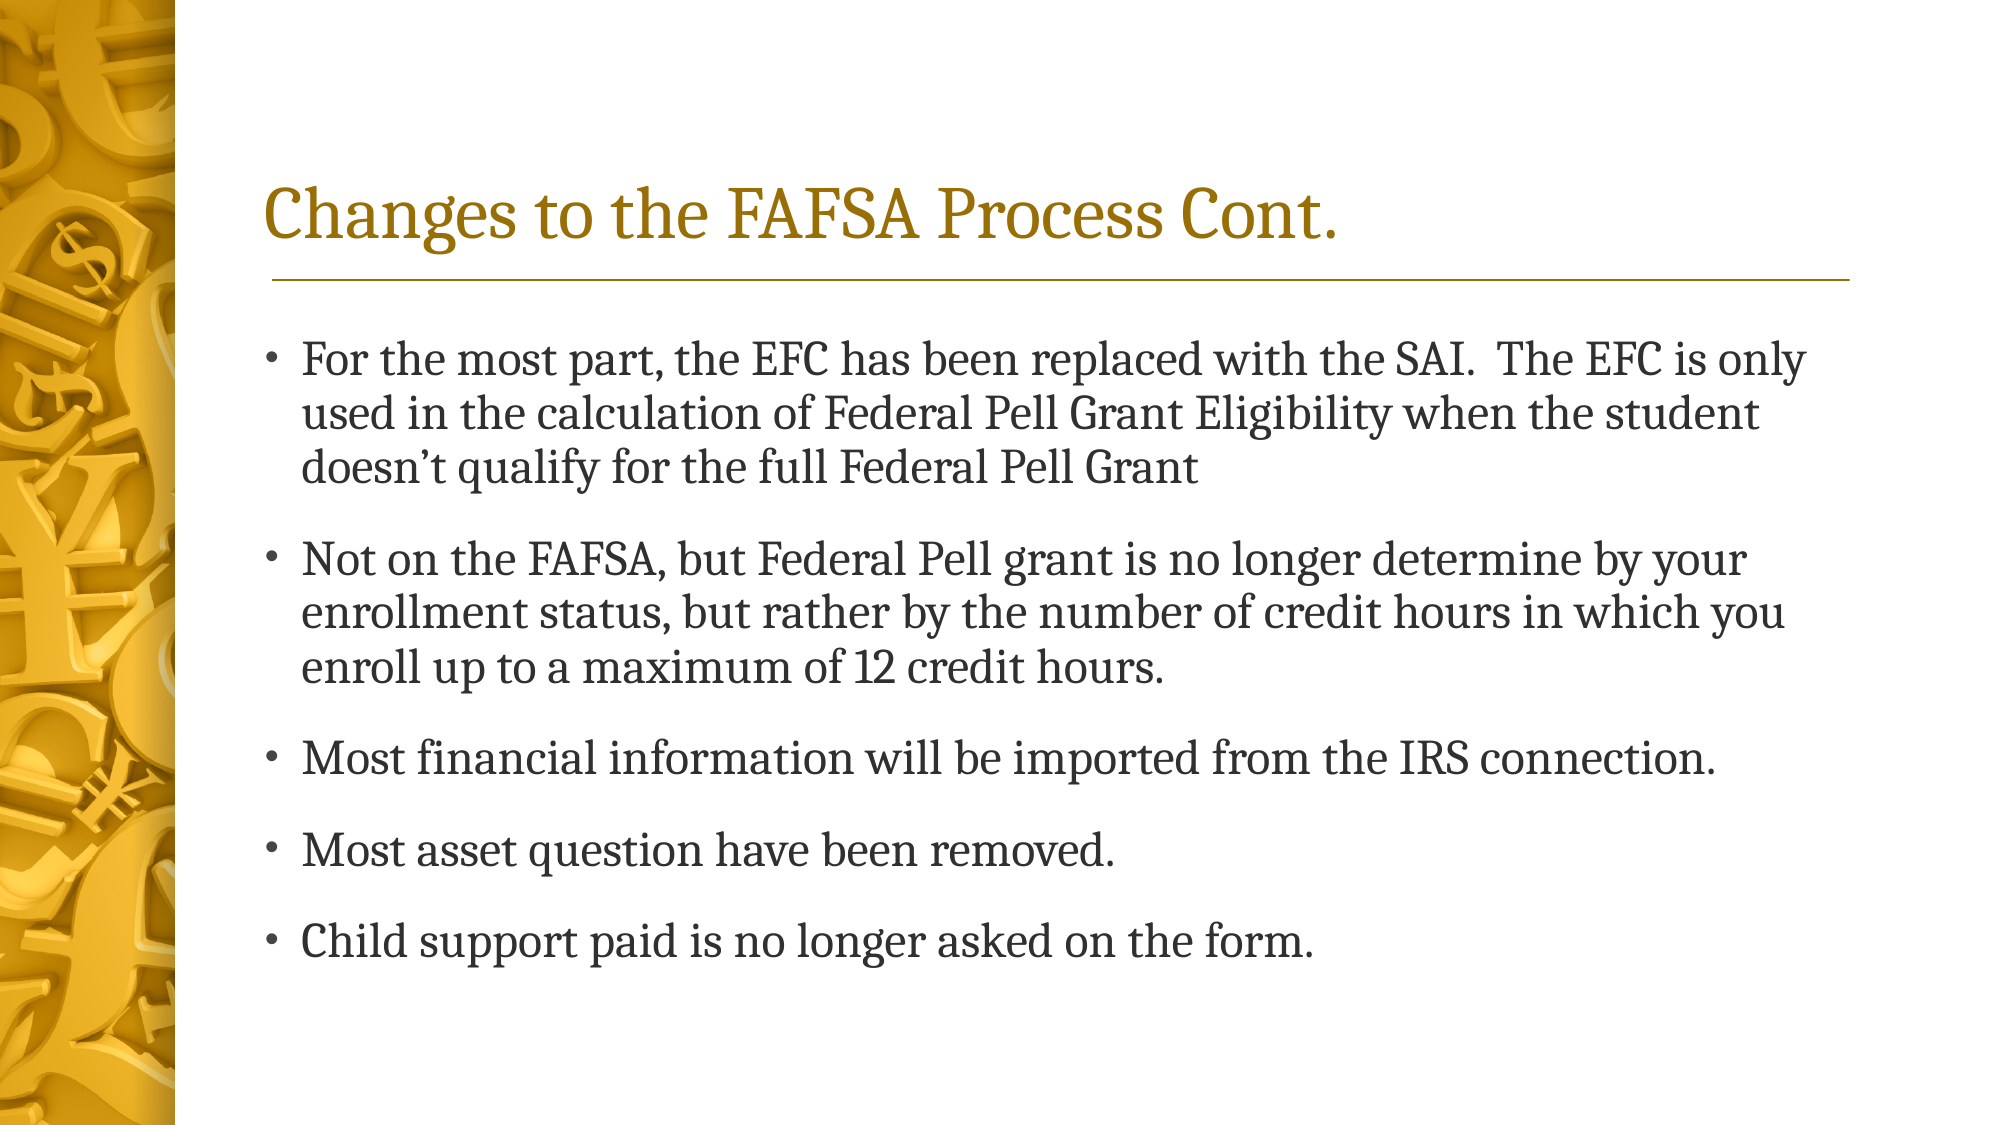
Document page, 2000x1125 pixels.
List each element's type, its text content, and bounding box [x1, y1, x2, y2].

picture [0, 0, 175, 1125]
title Changes to the FAFSA Process Cont. [249, 62, 1863, 263]
list For the most part, the EFC has been replaced with the SAI. The EFC is only used in the calculation of Federal Pell Grant Eligibility when the student doesn’t qualify for the full Federal Pell Grant Not on the FAFSA, but Federal Pell grant is no longer determine by your enrollment status, but rather by the number of credit hours in which you enroll up to a maximum of 12 credit hours. Most financial information will be imported from the IRS connection. Most asset question have been removed. Child support paid is no longer asked on the form. [249, 324, 1863, 1012]
